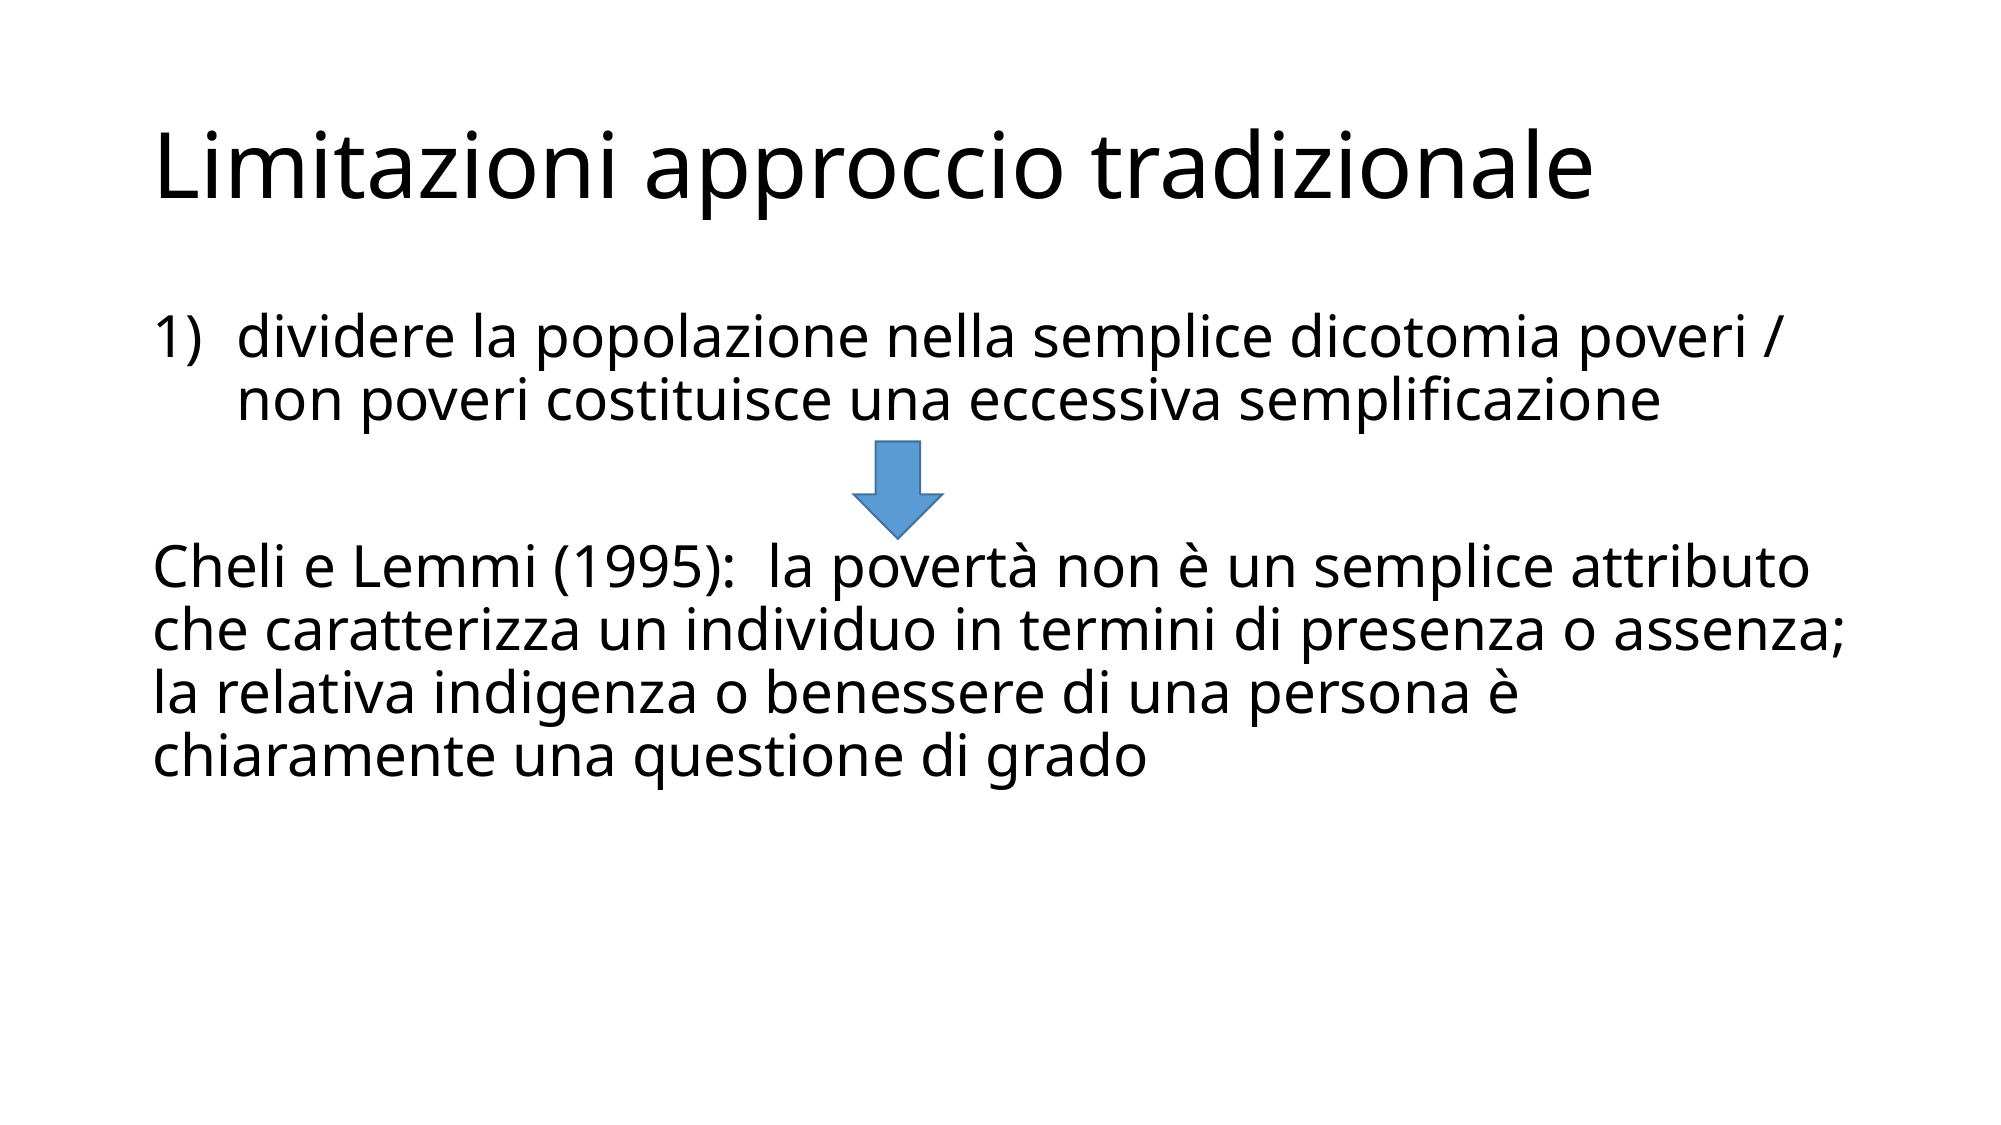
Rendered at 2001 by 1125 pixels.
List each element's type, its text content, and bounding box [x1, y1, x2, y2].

title Limitazioni approccio tradizionale [137, 59, 1863, 278]
text_box [851, 440, 945, 541]
list dividere la popolazione nella semplice dicotomia poveri / non poveri costituisce una eccessiva semplificazione Cheli e Lemmi (1995): la povertà non è un semplice attributo che caratterizza un individuo in termini di presenza o assenza; la relativa indigenza o benessere di una persona è chiaramente una questione di grado [137, 299, 1863, 1014]
